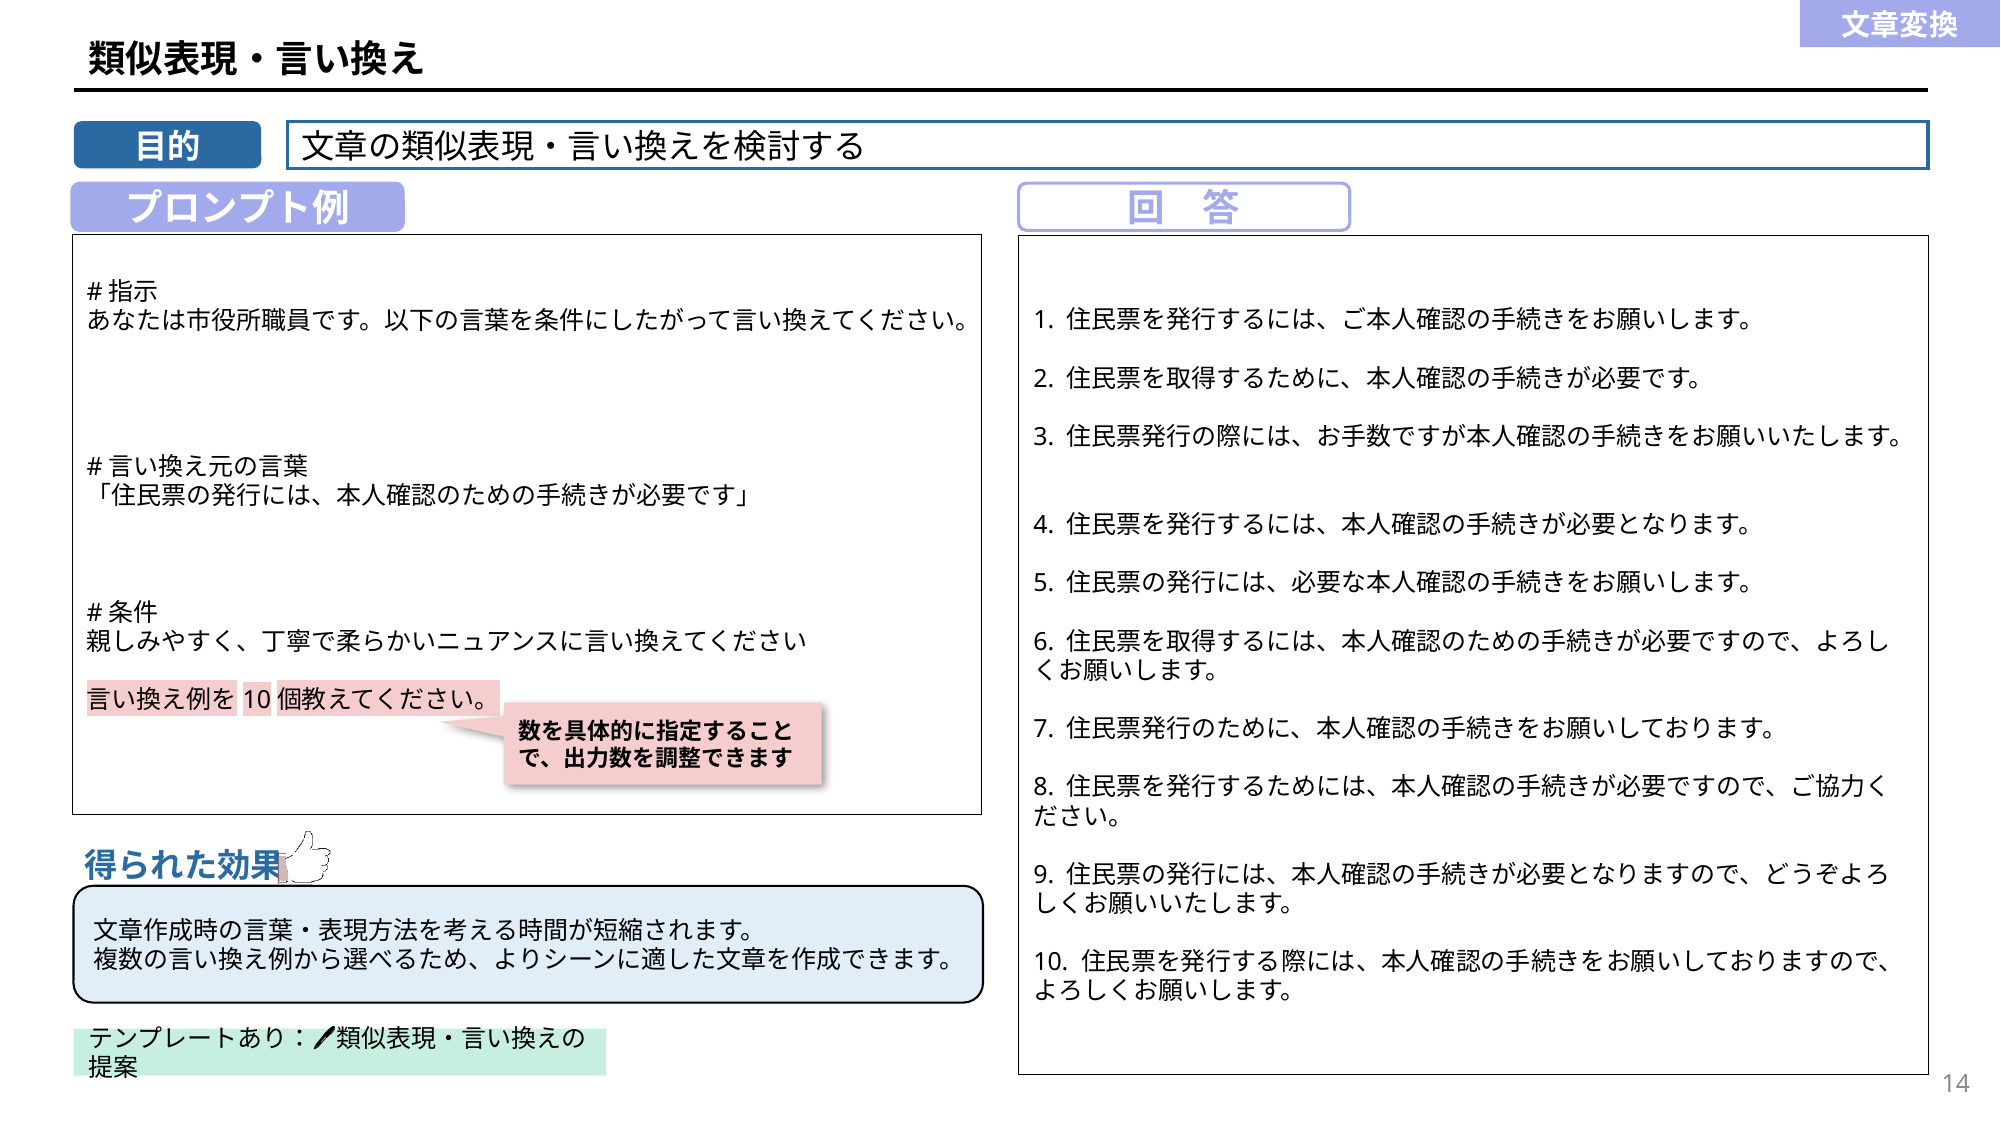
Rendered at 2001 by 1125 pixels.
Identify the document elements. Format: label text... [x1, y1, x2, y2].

text_box 文章変換 [1798, 0, 2000, 49]
text_box 回 答 [1017, 181, 1352, 232]
text_box 1. 住民票を発行するには、ご本人確認の手続きをお願いします。 2. 住民票を取得するために、本人確認の手続きが必要です。 3. 住民票発行の際には、お手数ですが本人確認の手続きをお願いいたします。 4. 住民票を発行するには、本人確認の手続きが必要となります。 5. 住民票の発行には、必要な本人確認の手続きをお願いします。 6. 住民票を取得するには、本人確認のための手続きが必要ですので、よろしくお願いします。 7. 住民票発行のために、本人確認の手続きをお願いしております。 8. 住民票を発行するためには、本人確認の手続きが必要ですので、ご協力ください。 9. 住民票の発行には、本人確認の手続きが必要となりますので、どうぞよろしくお願いいたします。 10. 住民票を発行する際には、本人確認の手続きをお願いしておりますので、よろしくお願いします。 [1017, 234, 1929, 1075]
text_box #指示 あなたは市役所職員です。以下の言葉を条件にしたがって言い換えてください。 #言い換え元の言葉 「住民票の発行には、本人確認のための手続きが必要です」 #条件 親しみやすく、丁寧で柔らかいニュアンスに言い換えてください 言い換え例を10個教えてください。 [71, 233, 982, 815]
picture [259, 814, 350, 905]
text_box プロンプト例 [70, 181, 405, 232]
text_box 文章作成時の言葉・表現方法を考える時間が短縮されます。 複数の言い換え例から選べるため、よりシーンに適した文章を作成できます。 [72, 884, 985, 1004]
text_box 類似表現・言い換え [73, 28, 1819, 88]
text_box 目的 [72, 119, 263, 170]
slide_number 14 [1535, 1054, 1986, 1115]
text_box テンプレートあり：🖊️類似表現・言い換えの提案 [73, 1028, 607, 1077]
text_box 数を具体的に指定することで、出力数を調整できます [439, 702, 823, 786]
text_box 得られた効果 [68, 840, 259, 888]
text_box 文章の類似表現・言い換えを検討する [287, 121, 1929, 169]
